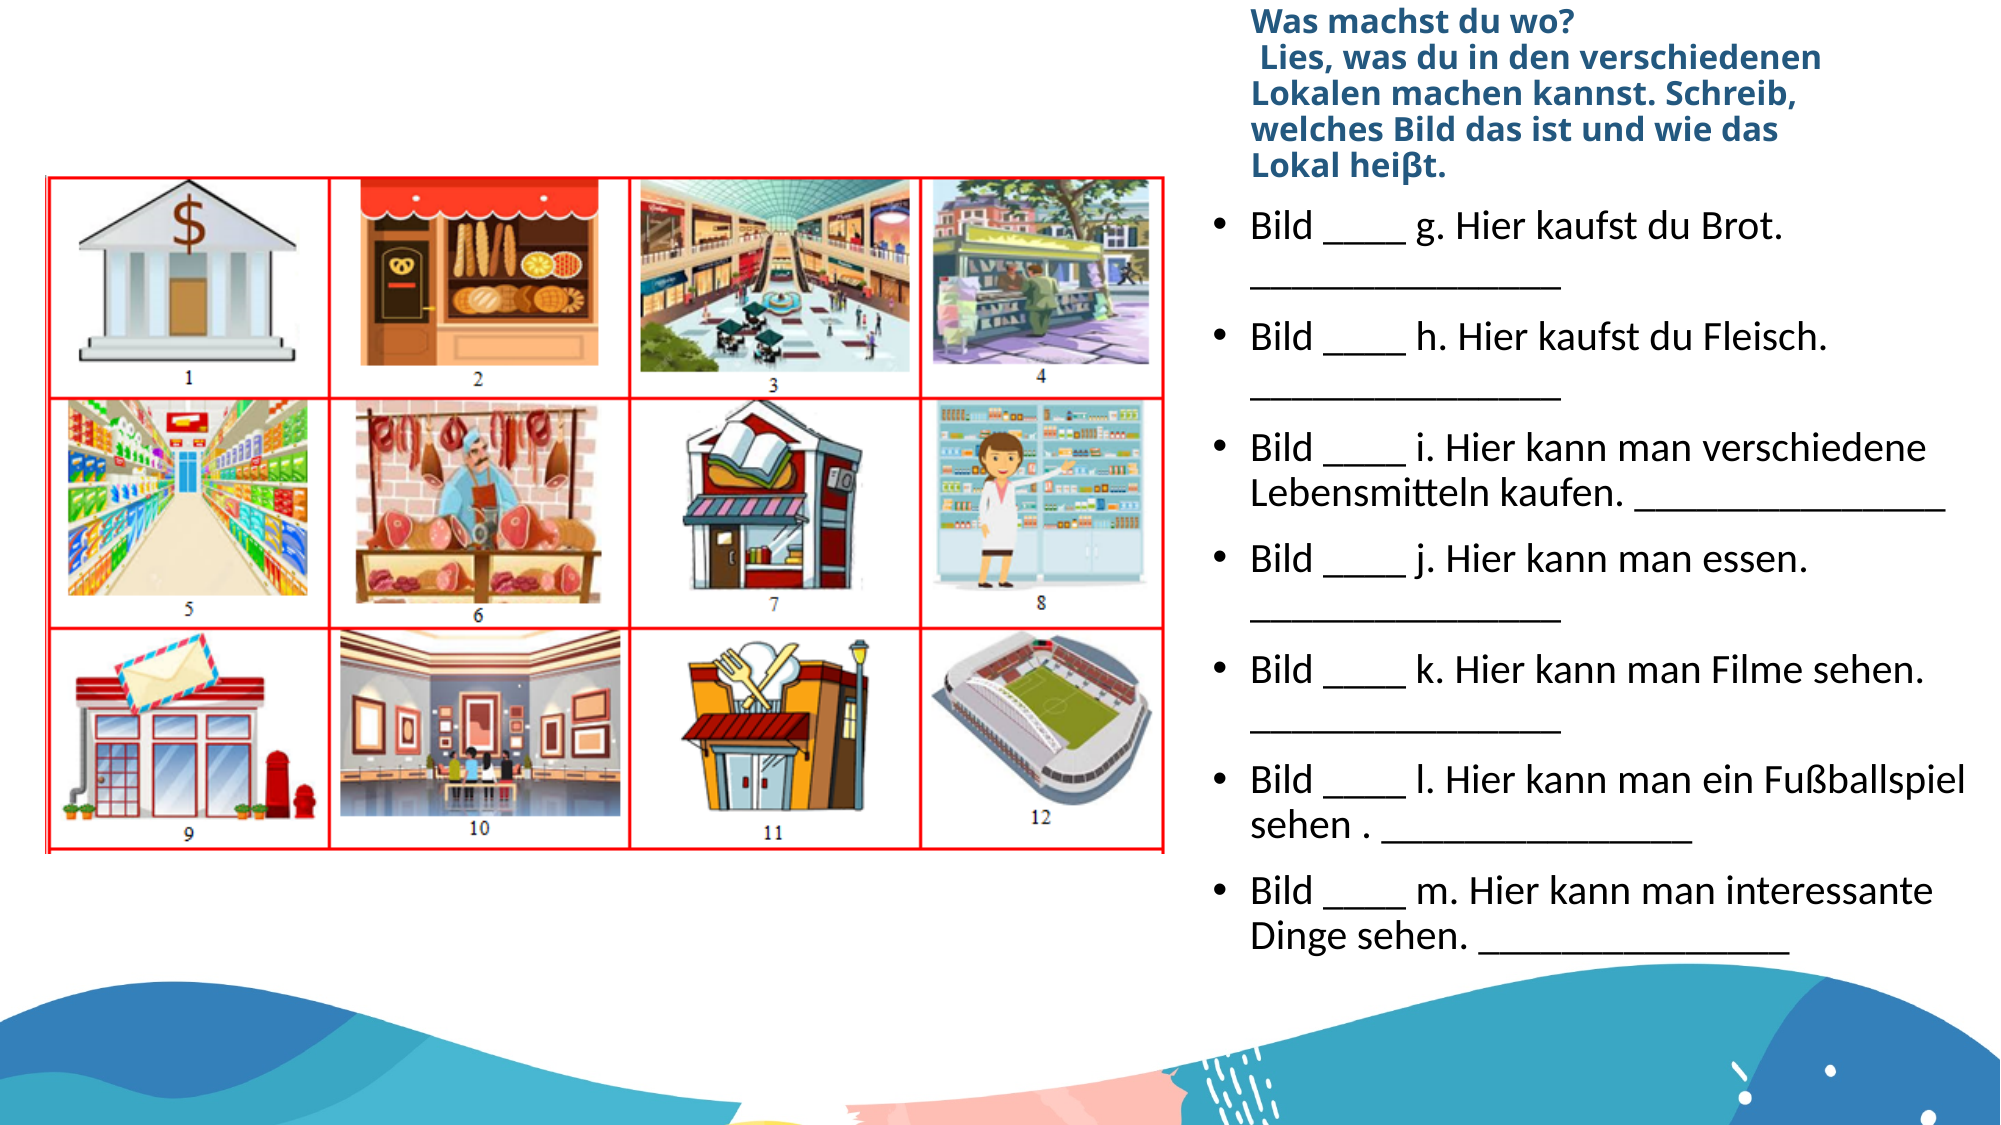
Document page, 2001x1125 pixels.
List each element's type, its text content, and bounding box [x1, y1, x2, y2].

picture [0, 1, 2000, 1125]
list Bild ____ g. Hier kaufst du Brot. _______________ Bild ____ h. Hier kaufst du Fleisch. _______________ Bild ____ i. Hier kann man verschiedene Lebensmitteln kaufen. _______________ Bild ____ j. Hier kann man essen. _______________ Bild ____ k. Hier kann man Filme sehen. _______________ Bild ____ l. Hier kann man ein Fußballspiel sehen . _______________ Bild ____ m. Hier kann man interessante Dinge sehen. _______________ [1197, 196, 2000, 1097]
title Was machst du wo? Lies, was du in den verschiedenen Lokalen machen kannst. Schreib, welches Bild das ist und wie das Lokal heiβt. [1235, 59, 1863, 196]
